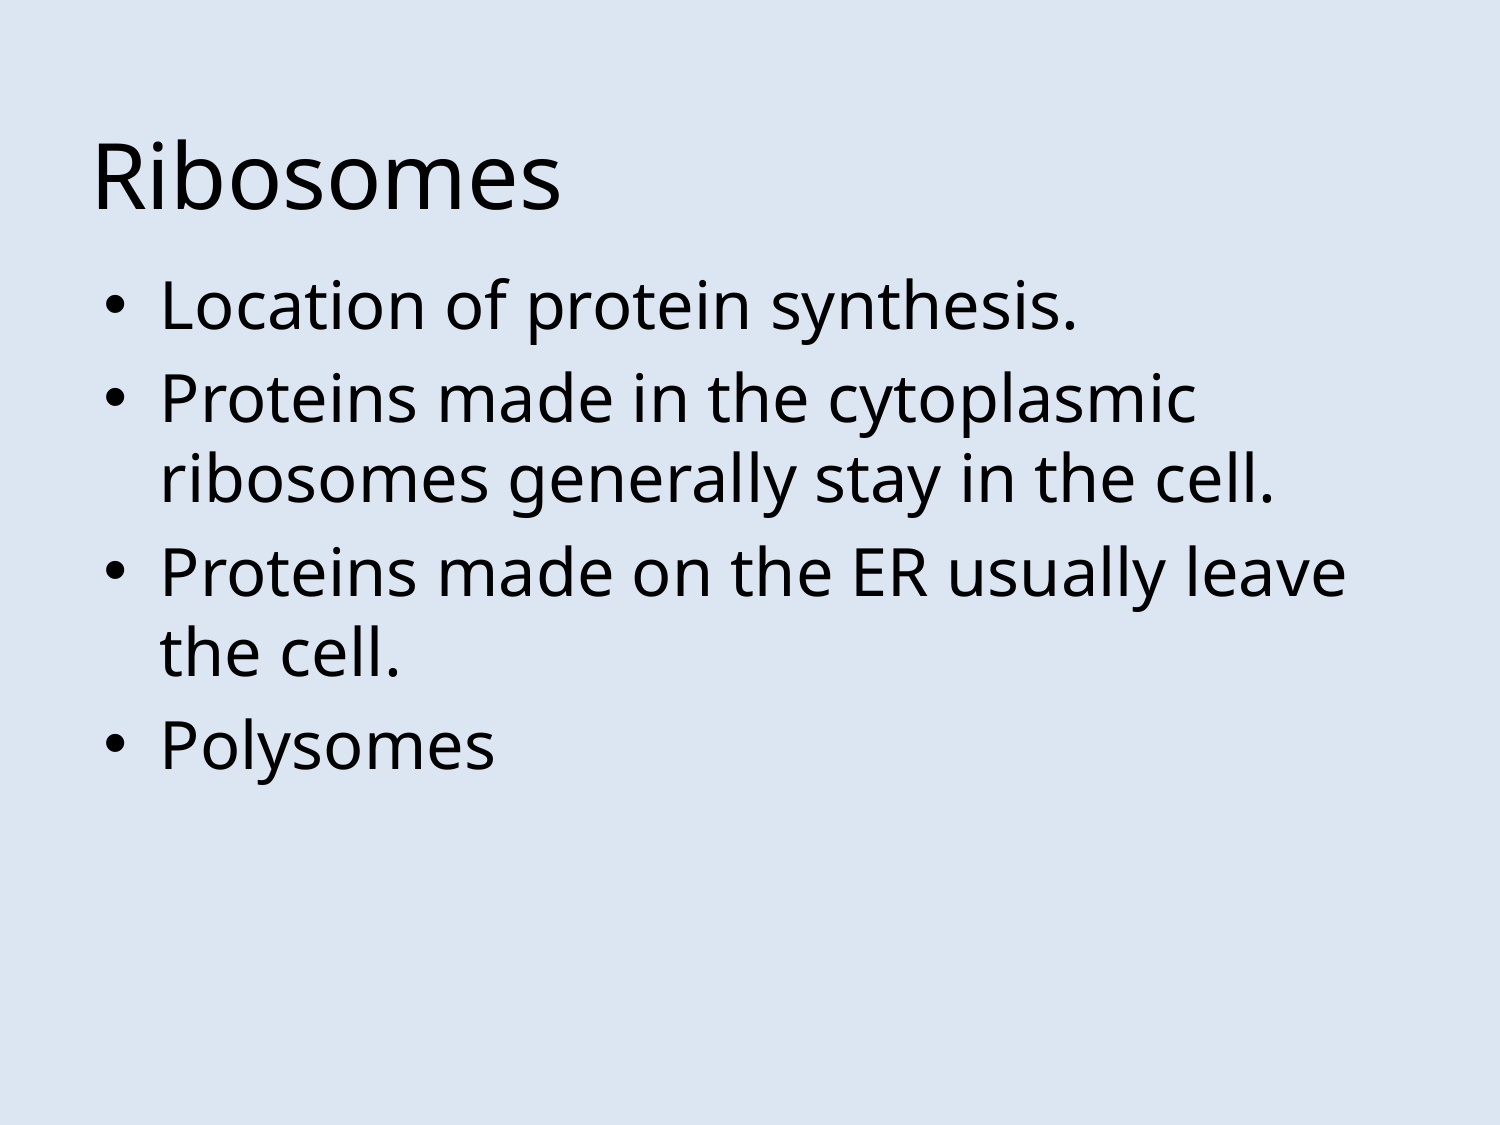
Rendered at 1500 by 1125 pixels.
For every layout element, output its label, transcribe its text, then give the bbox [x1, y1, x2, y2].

list Location of protein synthesis. Proteins made in the cytoplasmic ribosomes generally stay in the cell. Proteins made on the ER usually leave the cell. Polysomes [88, 255, 1425, 833]
title Ribosomes [75, 44, 998, 236]
